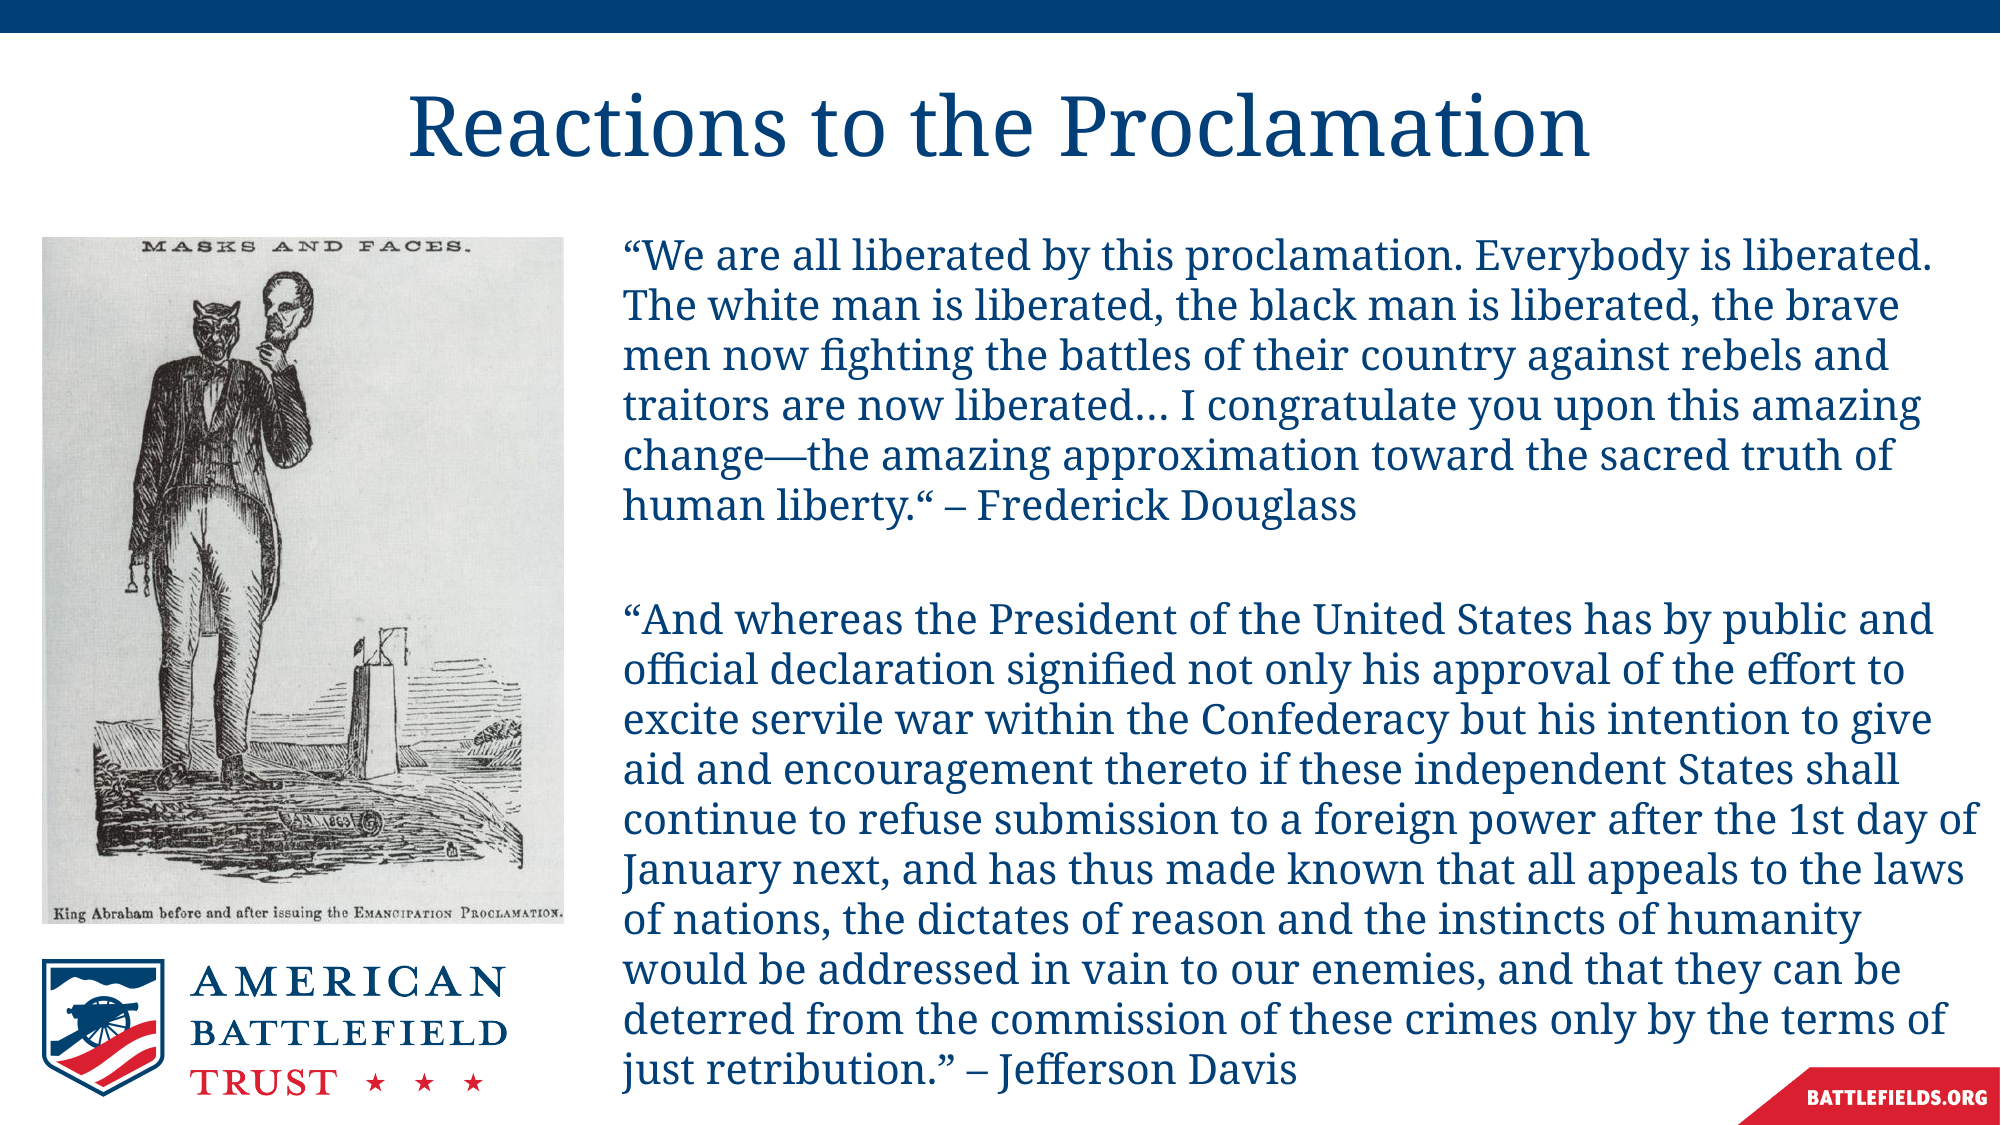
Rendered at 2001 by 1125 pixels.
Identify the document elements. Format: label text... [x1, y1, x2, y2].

title Reactions to the Proclamation [137, 59, 1863, 199]
picture [42, 237, 564, 924]
picture [42, 959, 508, 1097]
text_box “We are all liberated by this proclamation. Everybody is liberated. The white man is liberated, the black man is liberated, the brave men now fighting the battles of their country against rebels and traitors are now liberated… I congratulate you upon this amazing change—the amazing approximation toward the sacred truth of human liberty.“ – Frederick Douglass [607, 221, 1958, 537]
picture [1737, 1101, 2000, 1125]
text_box “And whereas the President of the United States has by public and official declaration signified not only his approval of the effort to excite servile war within the Confederacy but his intention to give aid and encouragement thereto if these independent States shall continue to refuse submission to a foreign power after the 1st day of January next, and has thus made known that all appeals to the laws of nations, the dictates of reason and the instincts of humanity would be addressed in vain to our enemies, and that they can be deterred from the commission of these crimes only by the terms of just retribution.” – Jefferson Davis [608, 585, 2000, 1101]
